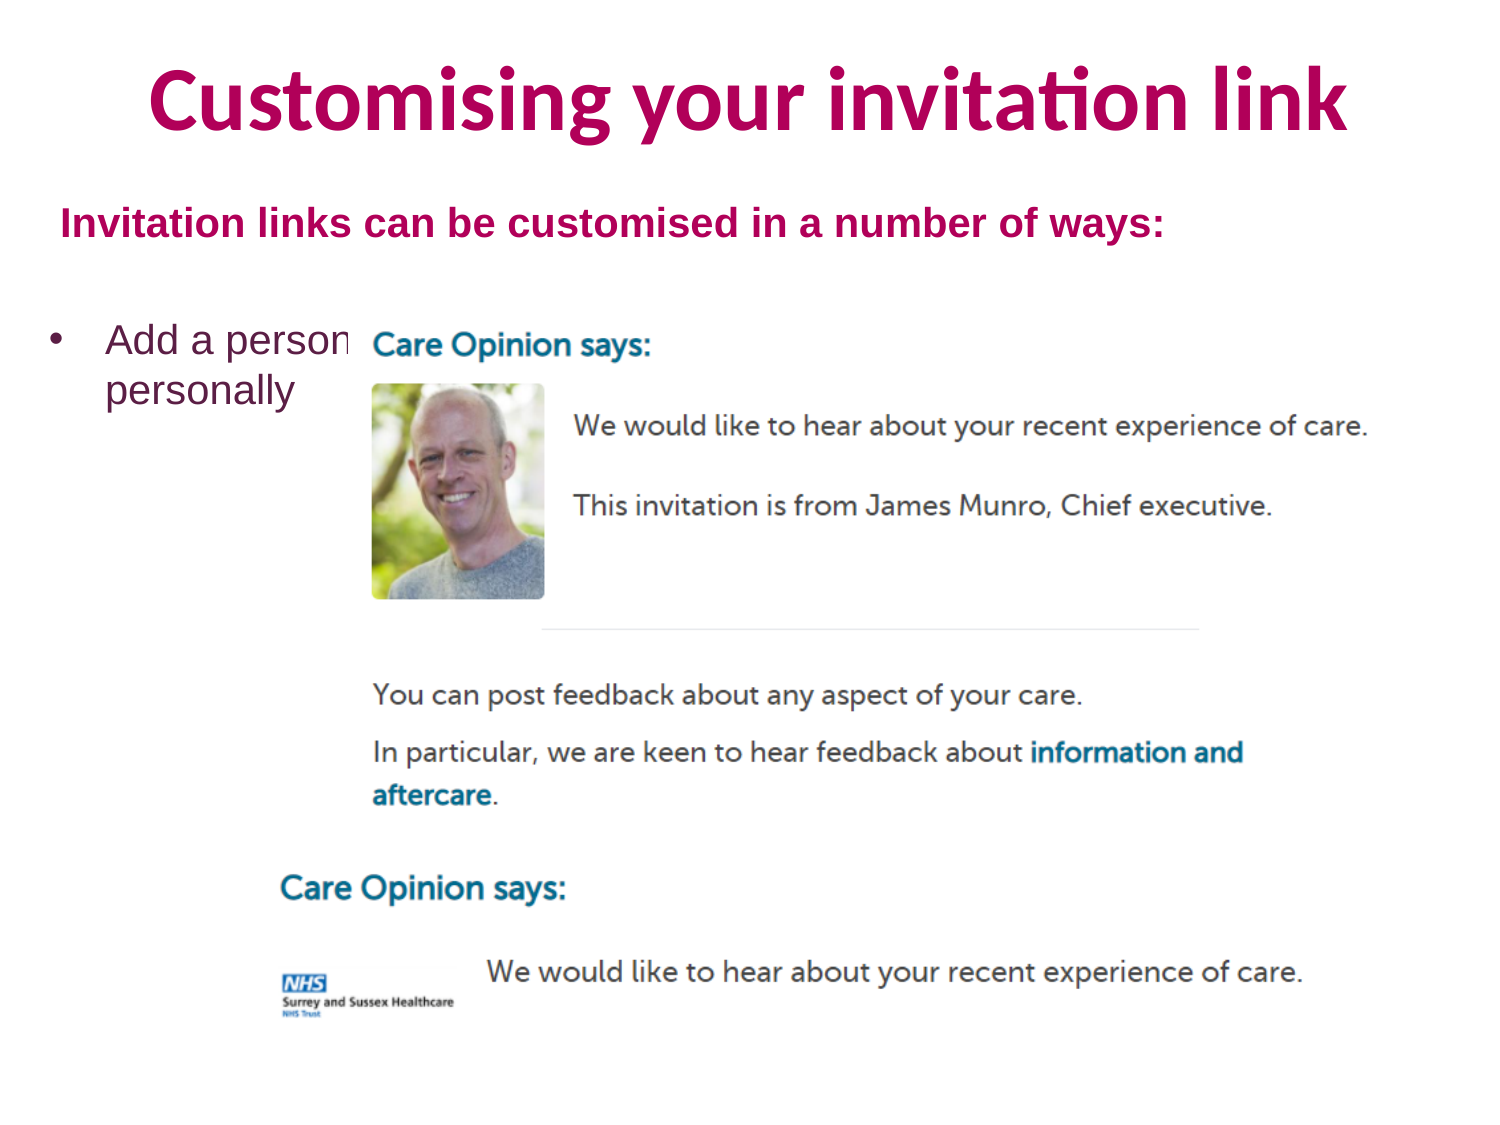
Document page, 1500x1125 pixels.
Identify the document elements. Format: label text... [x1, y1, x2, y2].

list Invitation links can be customised in a number of ways: Add a personalised message from your service or yourself personally [33, 188, 1384, 697]
picture [252, 301, 1384, 1083]
title Customising your invitation link [75, 0, 1425, 188]
